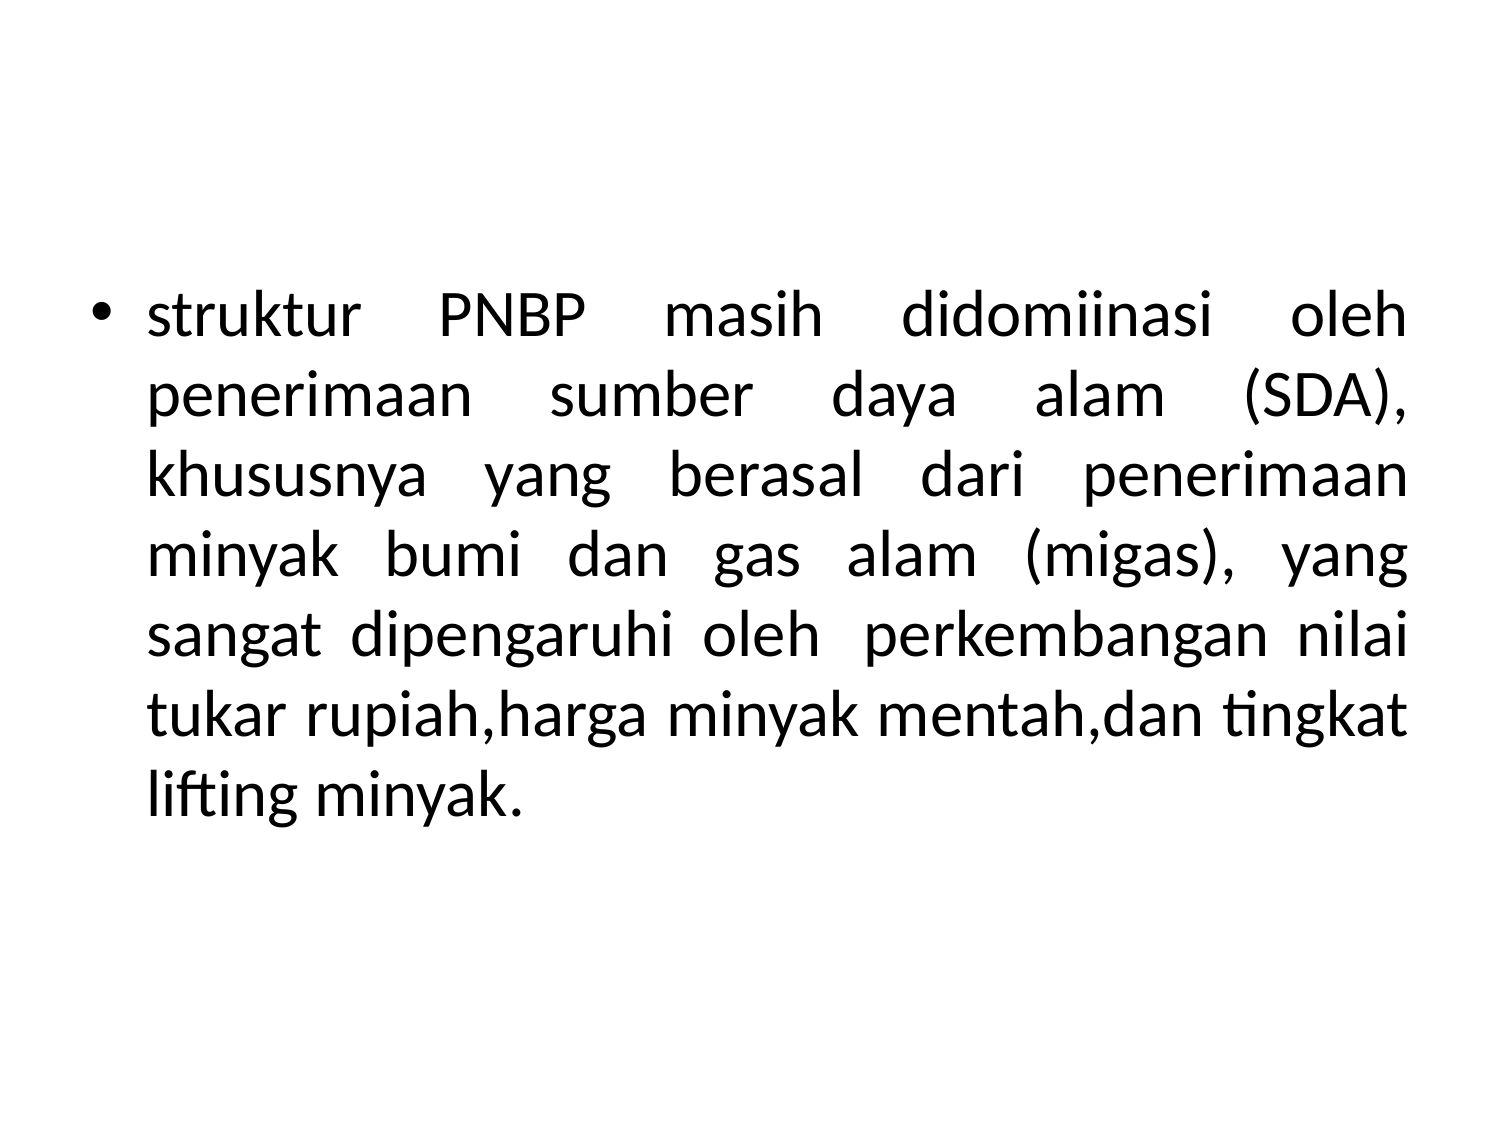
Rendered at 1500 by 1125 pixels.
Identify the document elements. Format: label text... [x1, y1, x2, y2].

list struktur PNBP masih didomiinasi oleh penerimaan sumber daya alam (SDA), khususnya yang berasal dari penerimaan minyak bumi dan gas alam (migas), yang sangat dipengaruhi oleh perkembangan nilai tukar rupiah,harga minyak mentah,dan tingkat lifting minyak. [75, 262, 1425, 1005]
